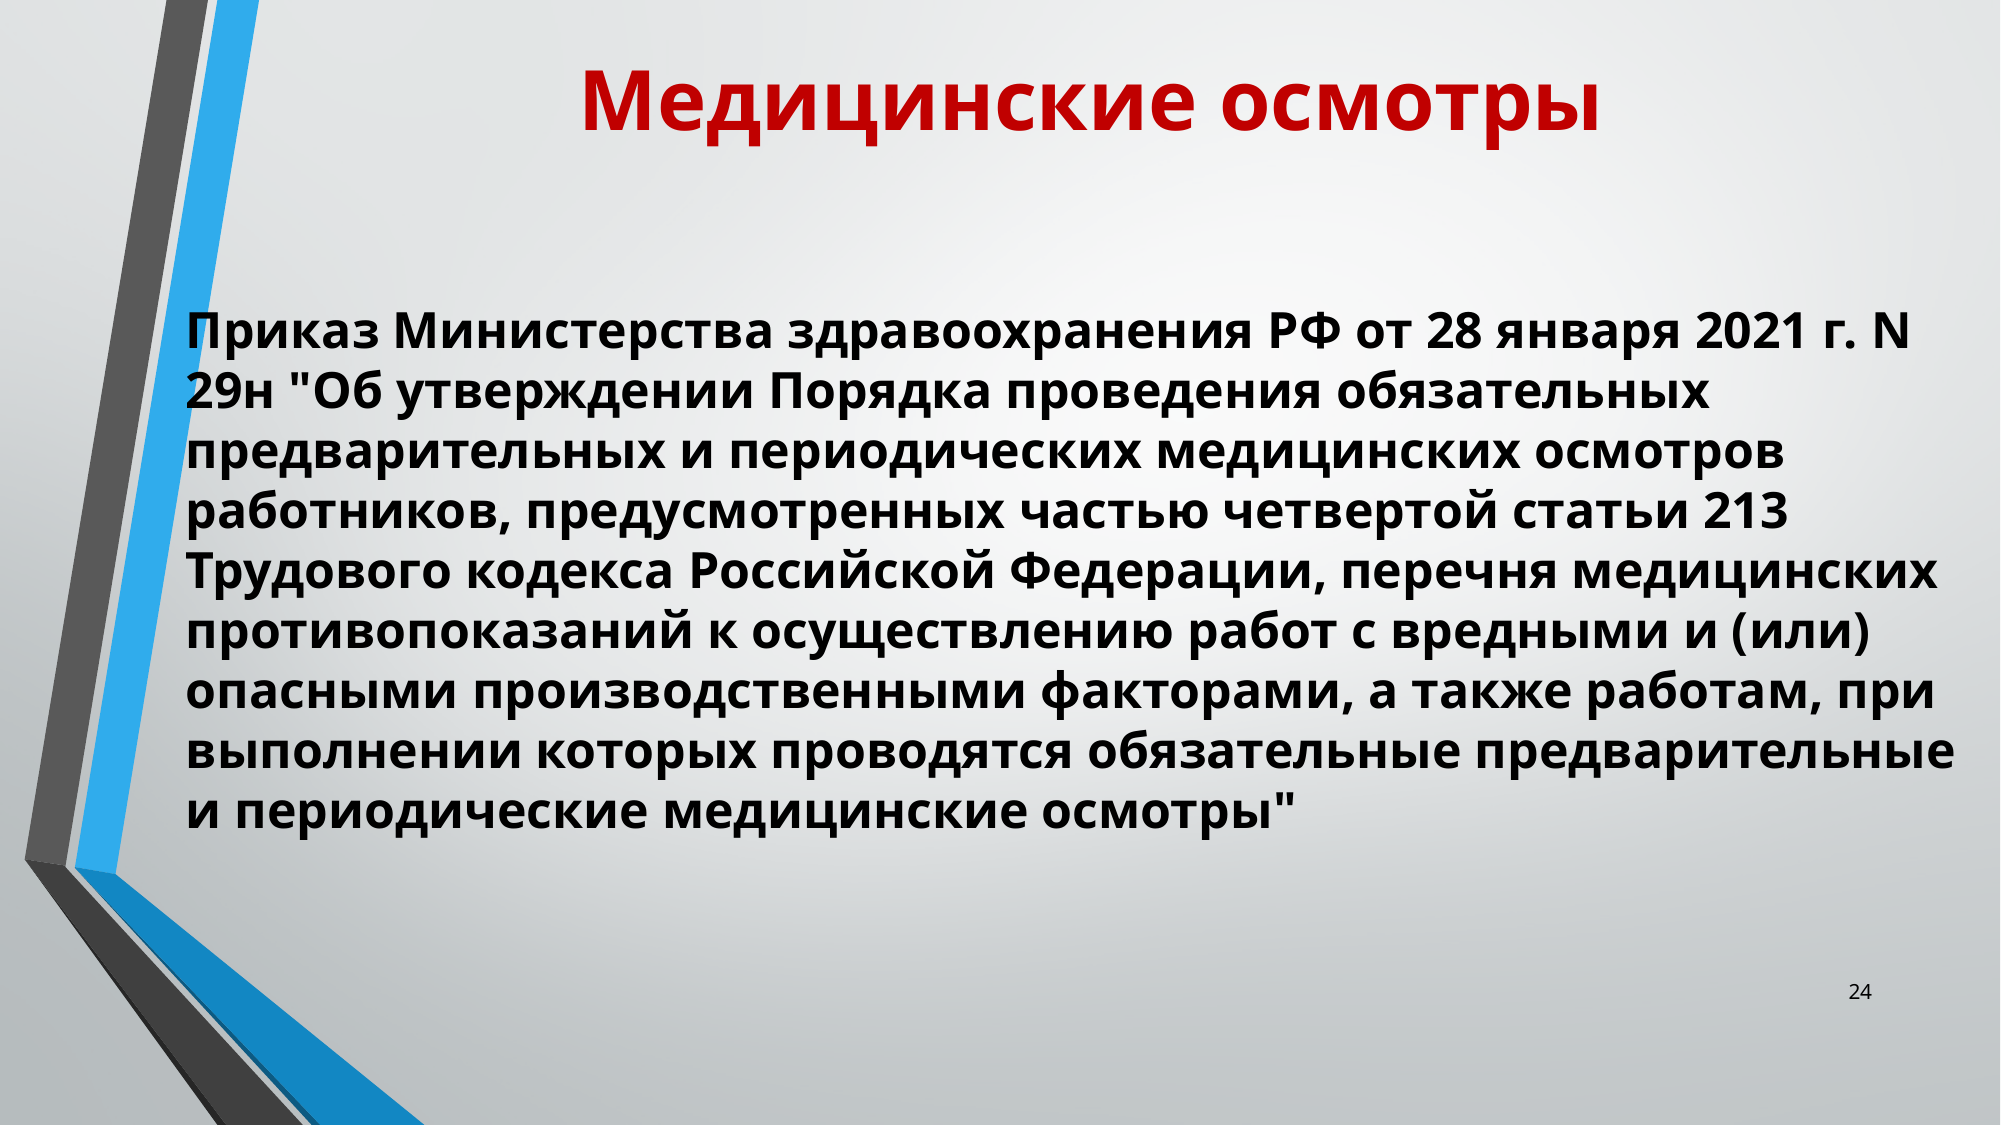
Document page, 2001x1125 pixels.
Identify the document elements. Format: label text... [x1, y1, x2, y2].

slide_number 24 [1796, 962, 1887, 1023]
title Медицинские осмотры [241, 16, 1942, 178]
list Приказ Министерства здравоохранения РФ от 28 января 2021 г. N 29н "Об утверждении Порядка проведения обязательных предварительных и периодических медицинских осмотров работников, предусмотренных частью четвертой статьи 213 Трудового кодекса Российской Федерации, перечня медицинских противопоказаний к осуществлению работ с вредными и (или) опасными производственными факторами, а также работам, при выполнении которых проводятся обязательные предварительные и периодические медицинские осмотры" [170, 312, 1975, 825]
